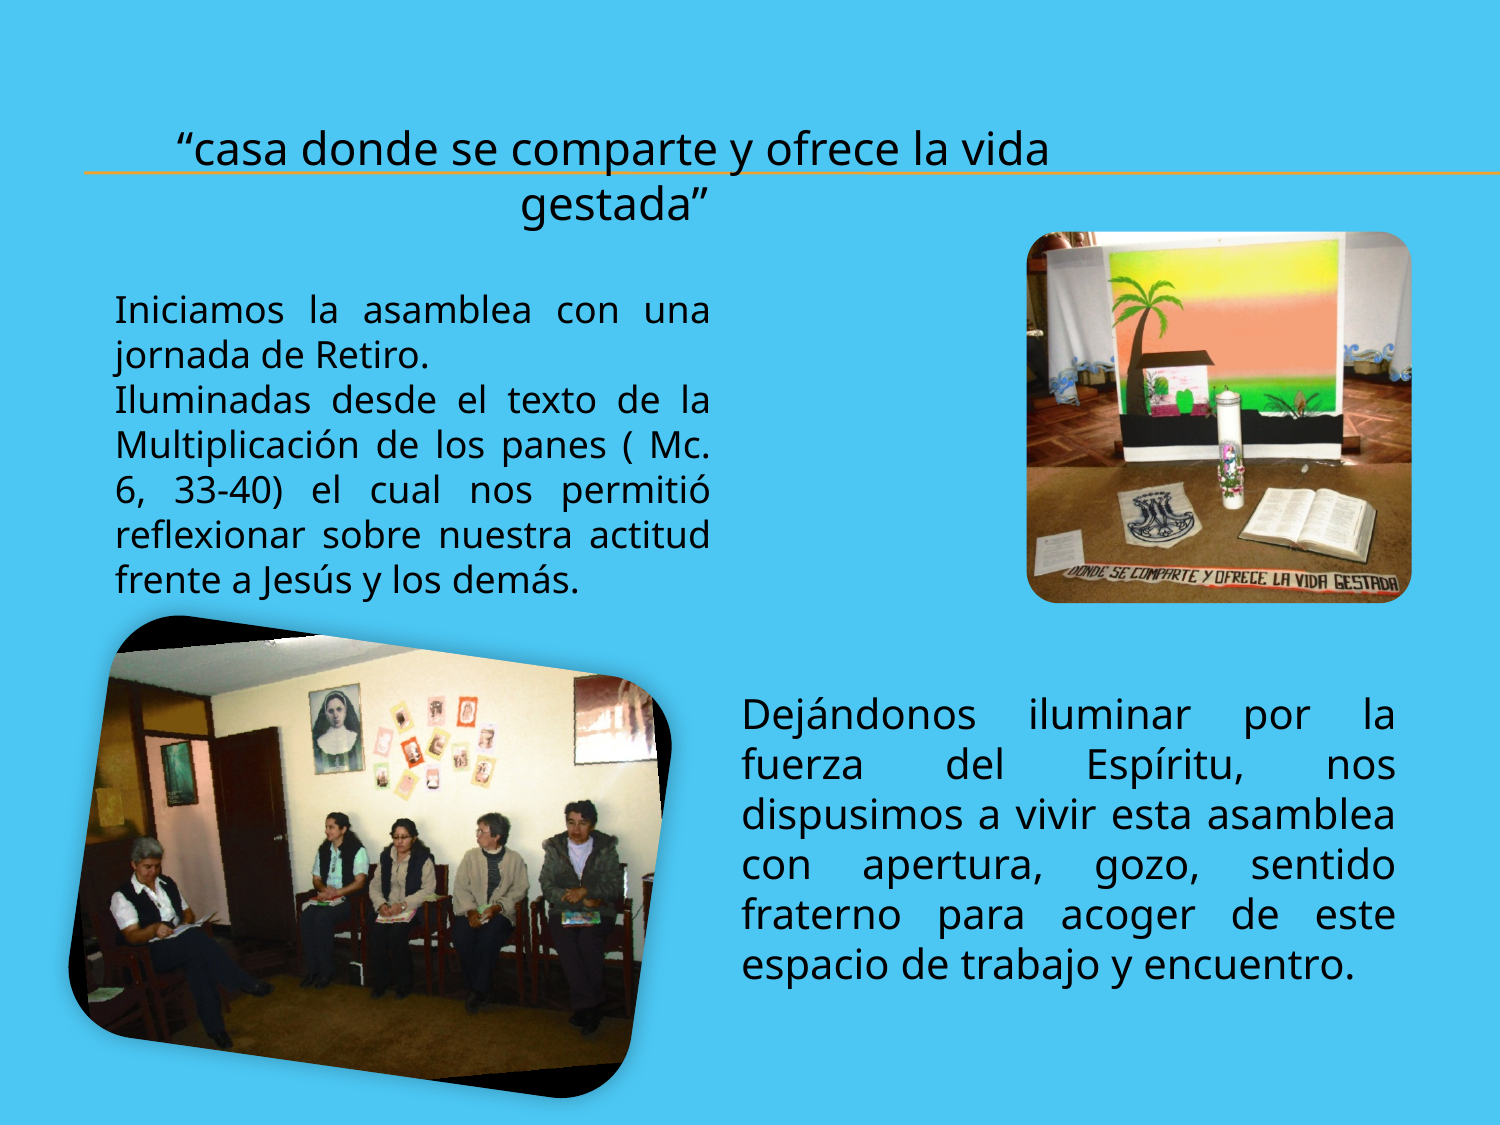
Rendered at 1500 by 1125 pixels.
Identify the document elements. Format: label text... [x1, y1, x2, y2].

picture [1026, 231, 1412, 604]
picture [435, 1081, 503, 1085]
text_box Iniciamos la asamblea con una jornada de Retiro. Iluminadas desde el texto de la Multiplicación de los panes ( Mc. 6, 33-40) el cual nos permitió reflexionar sobre nuestra actitud frente a Jesús y los demás. [100, 278, 727, 609]
text_box Dejándonos iluminar por la fuerza del Espíritu, nos dispusimos a vivir esta asamblea con apertura, gozo, sentido fraterno para acoger de este espacio de trabajo y encuentro. [726, 680, 1412, 996]
picture [85, 631, 655, 1070]
text_box “casa donde se comparte y ofrece la vida gestada” [135, 112, 1093, 237]
